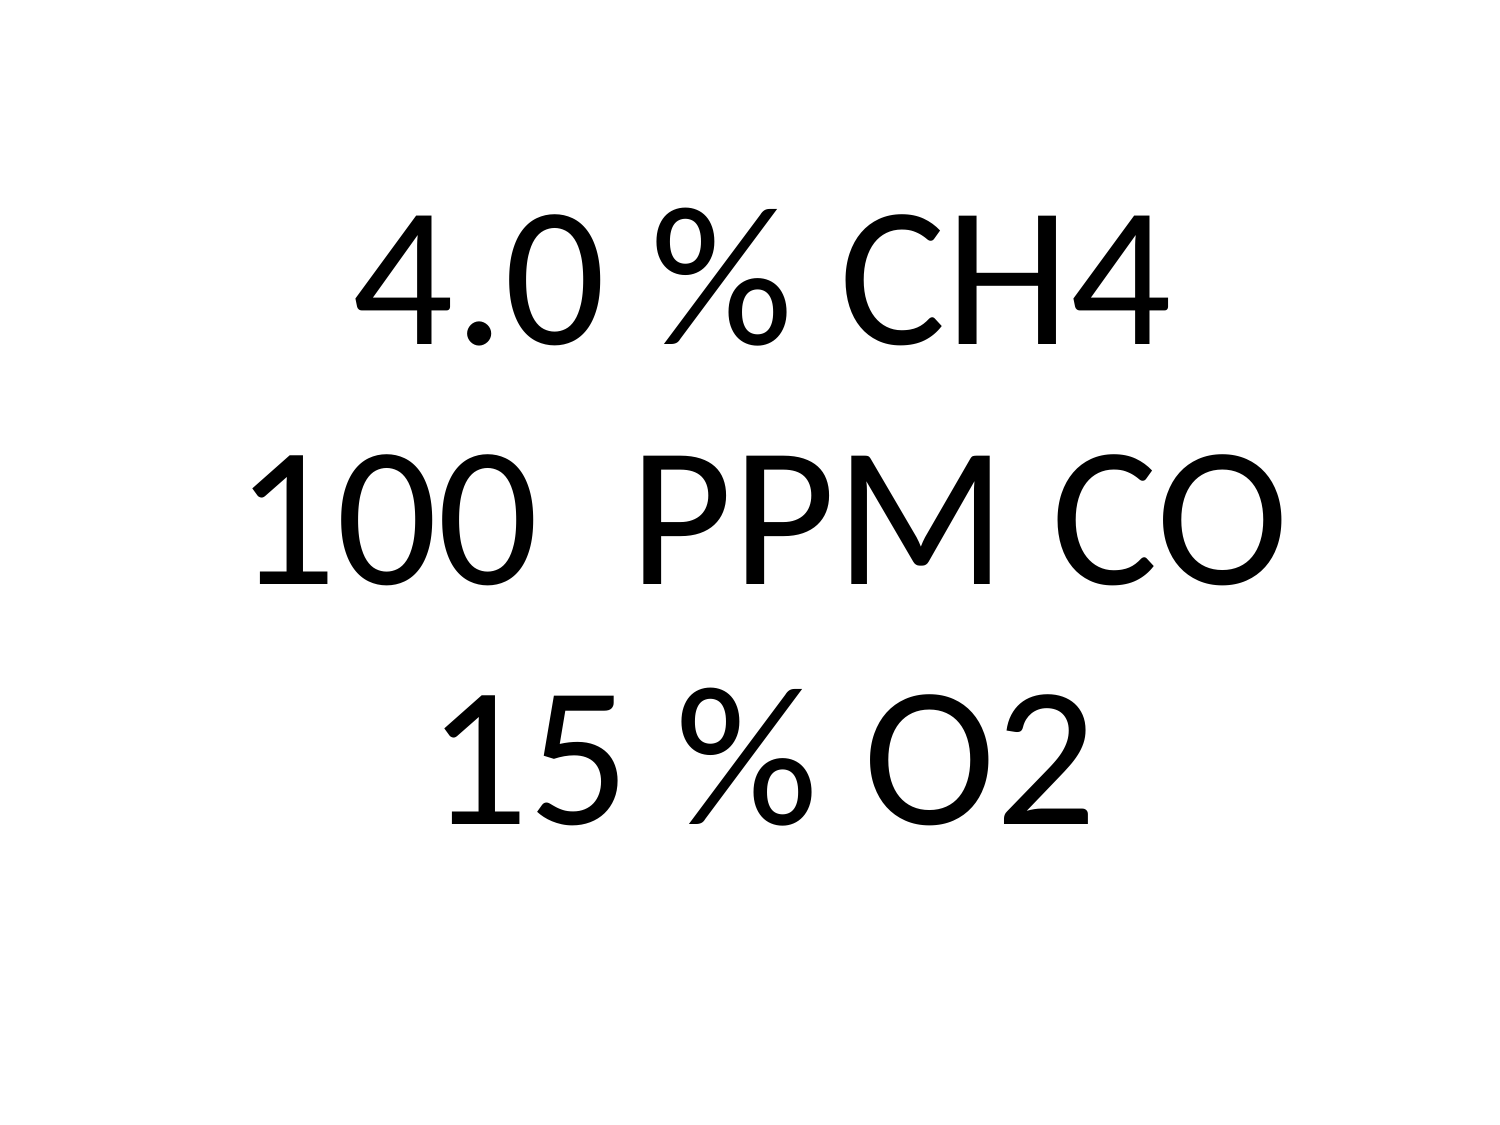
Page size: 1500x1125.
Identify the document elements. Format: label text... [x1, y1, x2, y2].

text_box 4.0 % CH4 100 PPM CO 15 % O2 [199, 137, 1325, 873]
